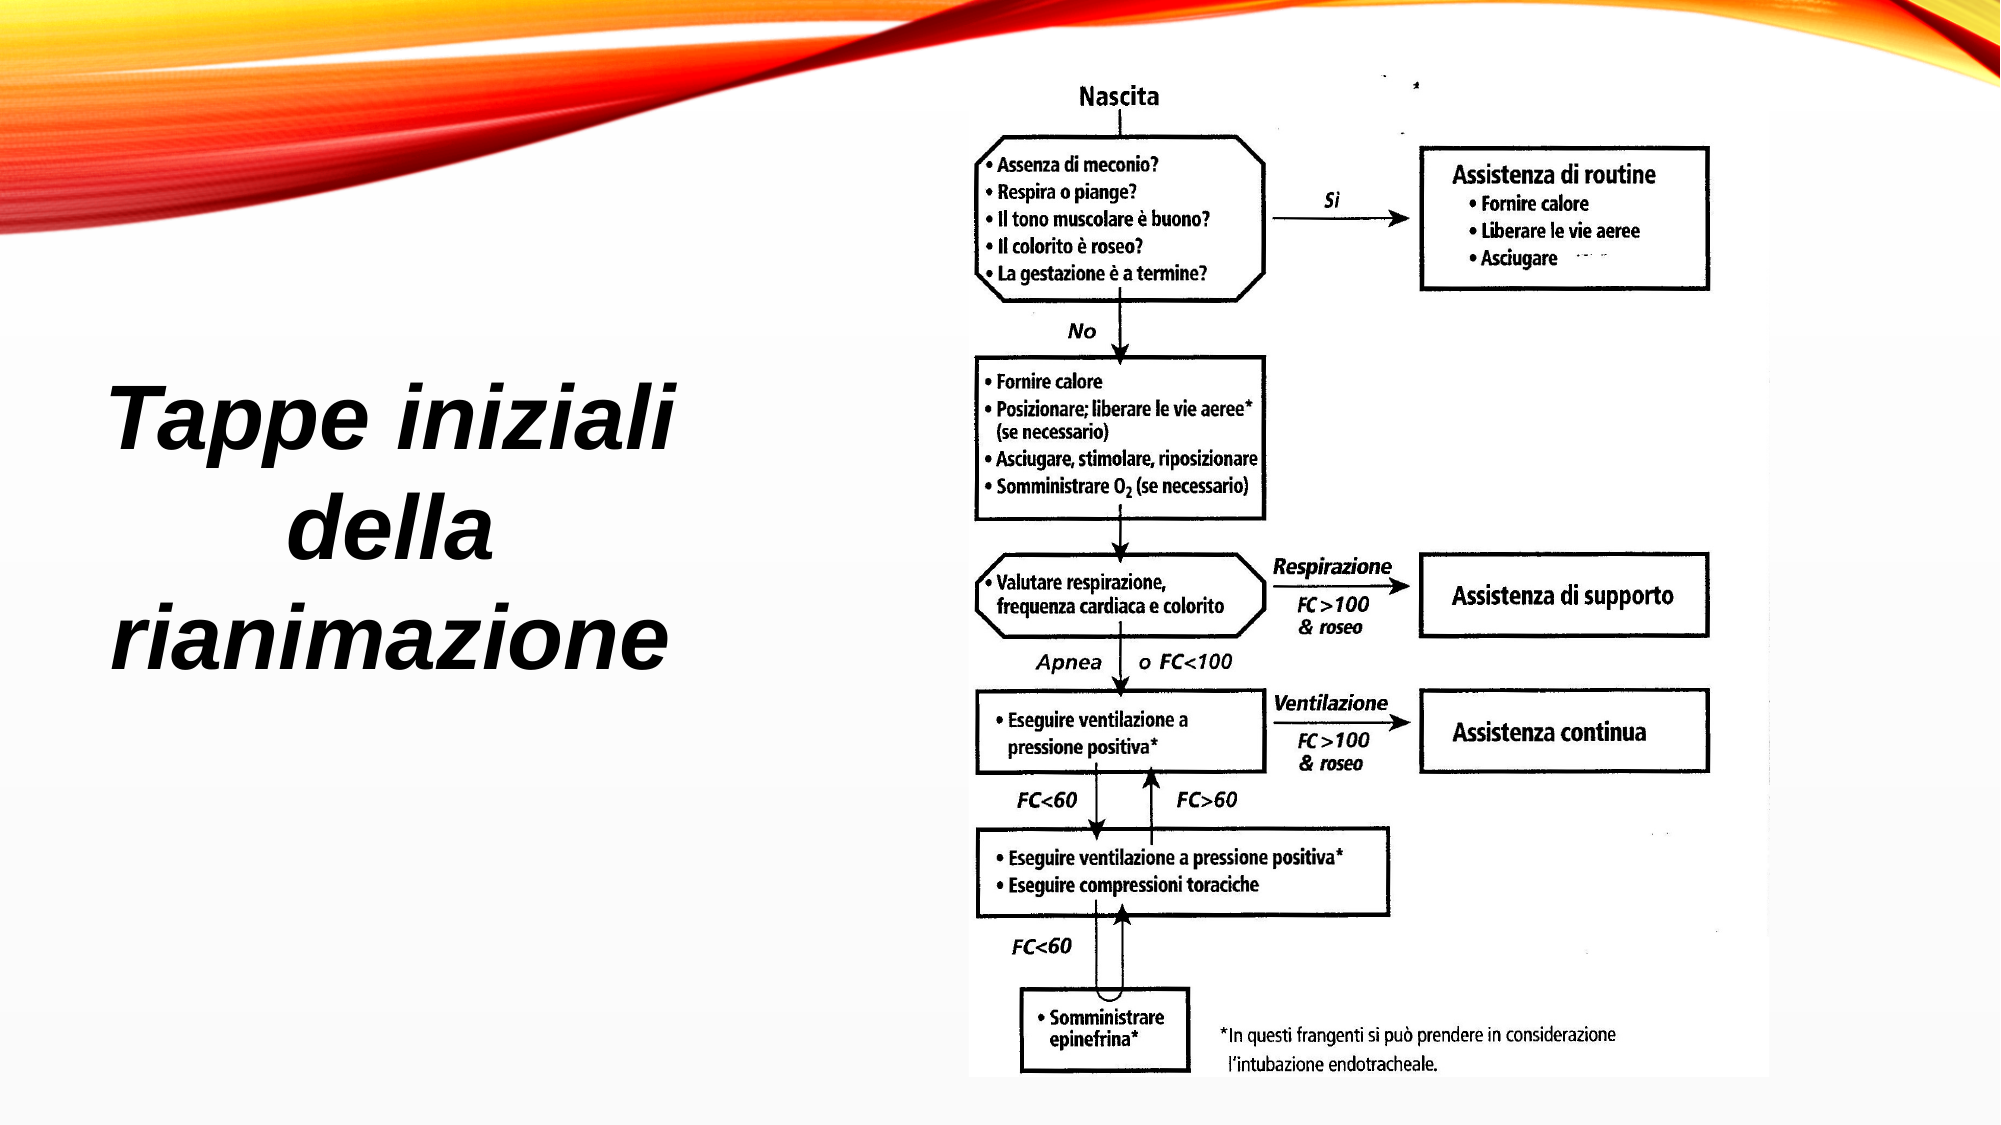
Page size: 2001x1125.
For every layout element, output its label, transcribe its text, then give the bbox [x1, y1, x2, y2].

picture [0, 0, 2000, 1078]
text_box Tappe iniziali della rianimazione [88, 350, 693, 696]
